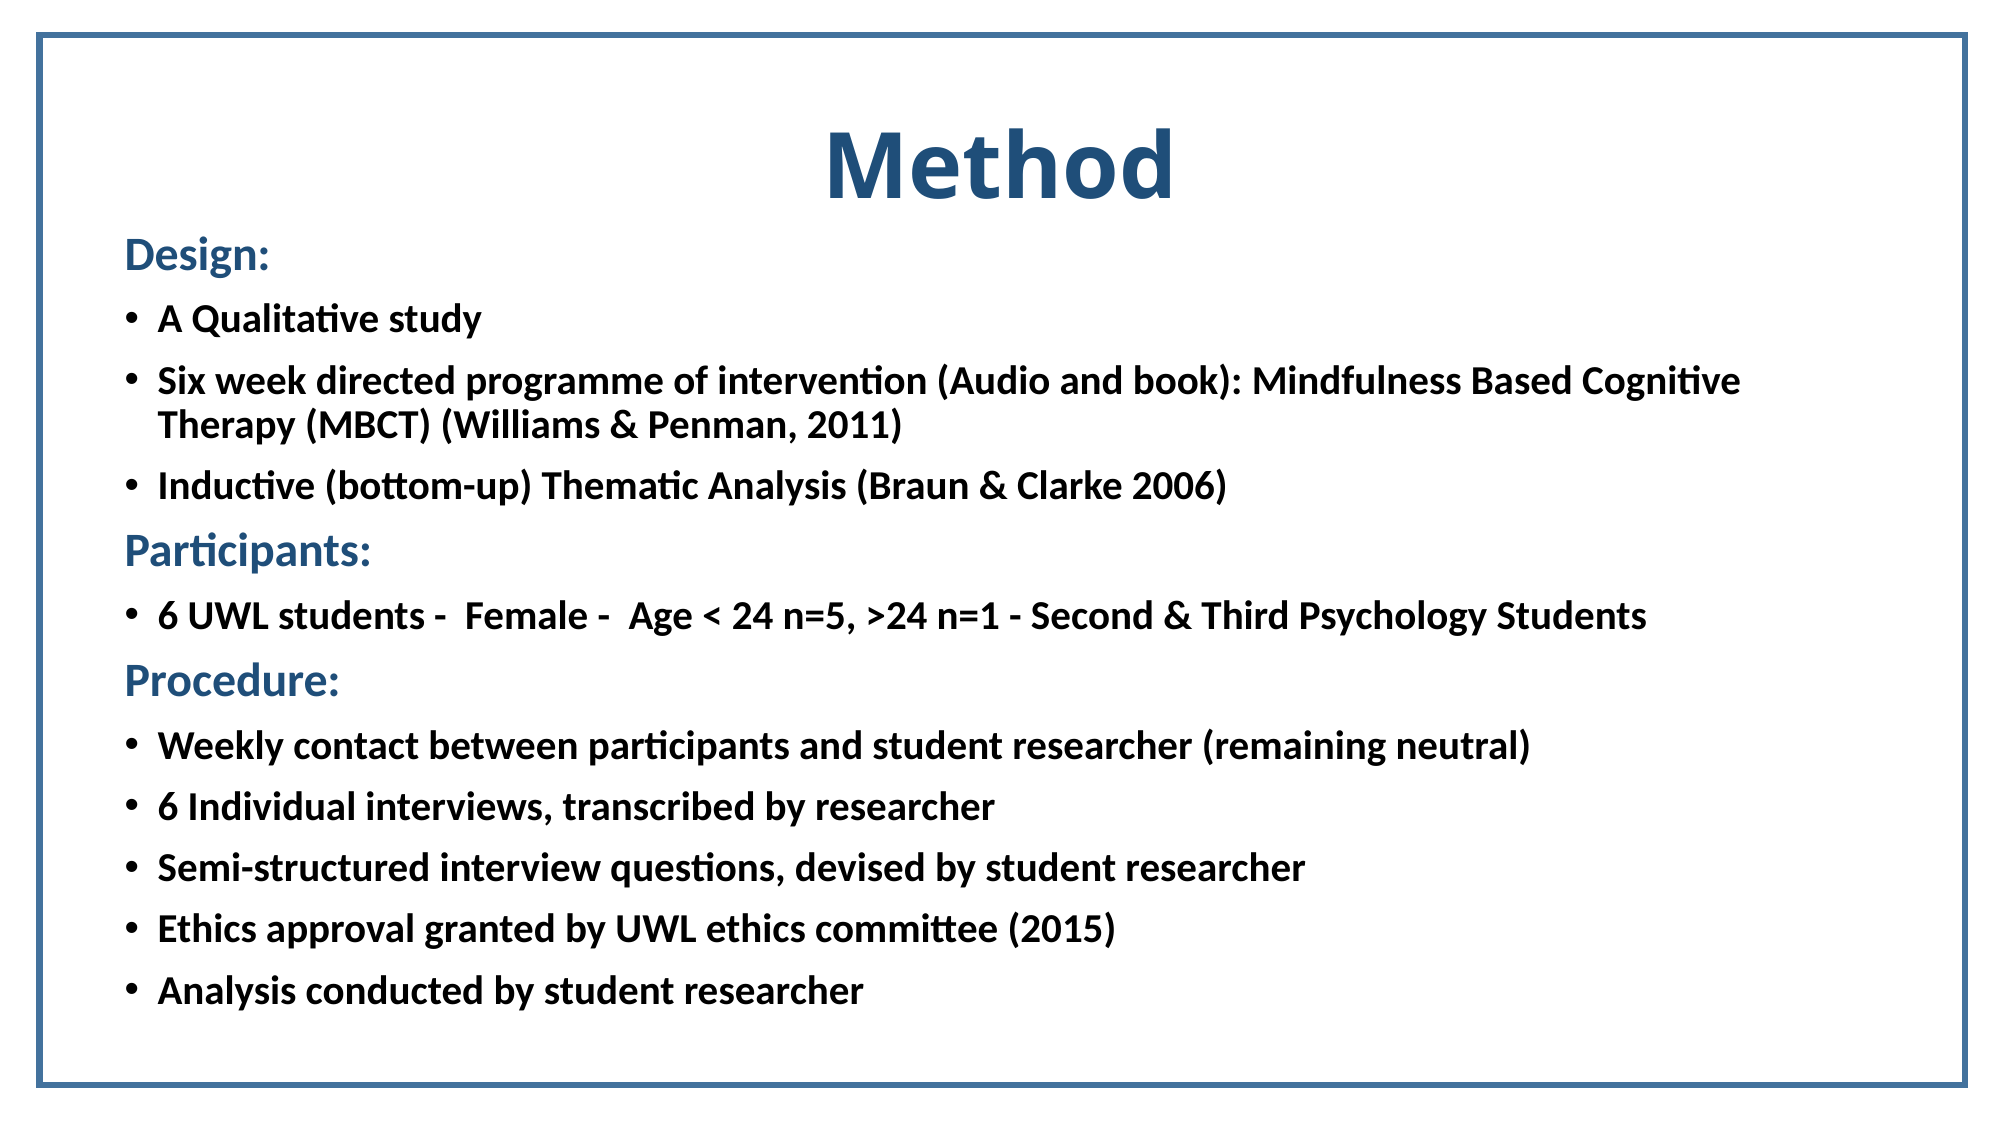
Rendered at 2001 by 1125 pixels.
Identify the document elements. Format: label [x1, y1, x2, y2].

text_box [38, 34, 1966, 1086]
